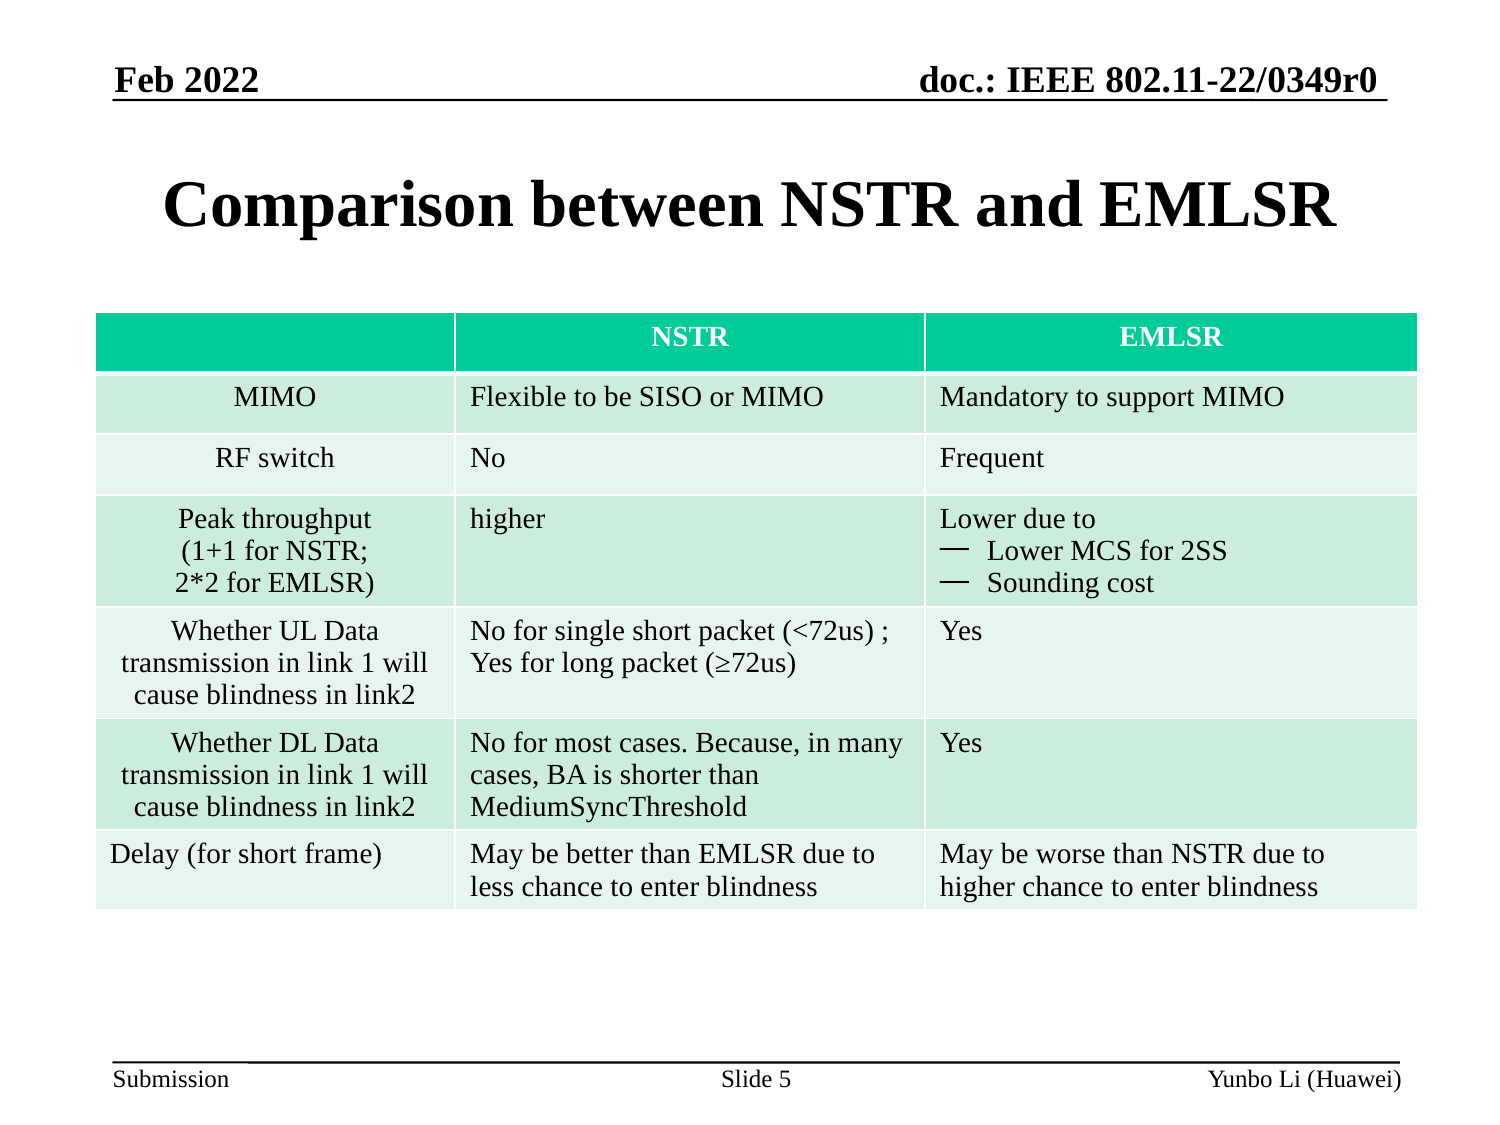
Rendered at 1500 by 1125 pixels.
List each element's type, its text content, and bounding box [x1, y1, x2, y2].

table_header [96, 313, 454, 371]
table_cell Whether DL Data transmission in link 1 will cause blindness in link2 [96, 719, 454, 829]
table_cell Delay (for short frame) [96, 831, 454, 909]
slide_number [114, 54, 261, 101]
table_cell Mandatory to support MIMO [926, 376, 1417, 433]
table_cell Peak throughput (1+1 for NSTR; 2*2 for EMLSR) [96, 496, 454, 606]
table_cell higher [456, 496, 924, 606]
footer Yunbo Li (Huawei) [1204, 1061, 1402, 1093]
table_cell MIMO [96, 376, 454, 433]
table_cell Whether UL Data transmission in link 1 will cause blindness in link2 [96, 608, 454, 718]
table_cell May be better than EMLSR due to less chance to enter blindness [456, 831, 924, 909]
table_header NSTR [456, 313, 924, 371]
slide_number Slide 5 [712, 1061, 800, 1093]
table_cell May be worse than NSTR due to higher chance to enter blindness [926, 831, 1417, 909]
table_cell Yes [926, 608, 1417, 718]
table_cell Flexible to be SISO or MIMO [456, 376, 924, 433]
table_cell No for most cases. Because, in many cases, BA is shorter than MediumSyncThreshold [456, 719, 924, 829]
table_cell Lower due to Lower MCS for 2SS Sounding cost [926, 496, 1417, 606]
table_cell Yes [926, 719, 1417, 829]
table_cell Frequent [926, 435, 1417, 494]
table_cell No for single short packet (<72us) ; Yes for long packet (≥72us) [456, 608, 924, 718]
table_header EMLSR [926, 313, 1417, 371]
table_cell No [456, 435, 924, 494]
table_cell RF switch [96, 435, 454, 494]
title Comparison between NSTR and EMLSR [112, 112, 1388, 288]
